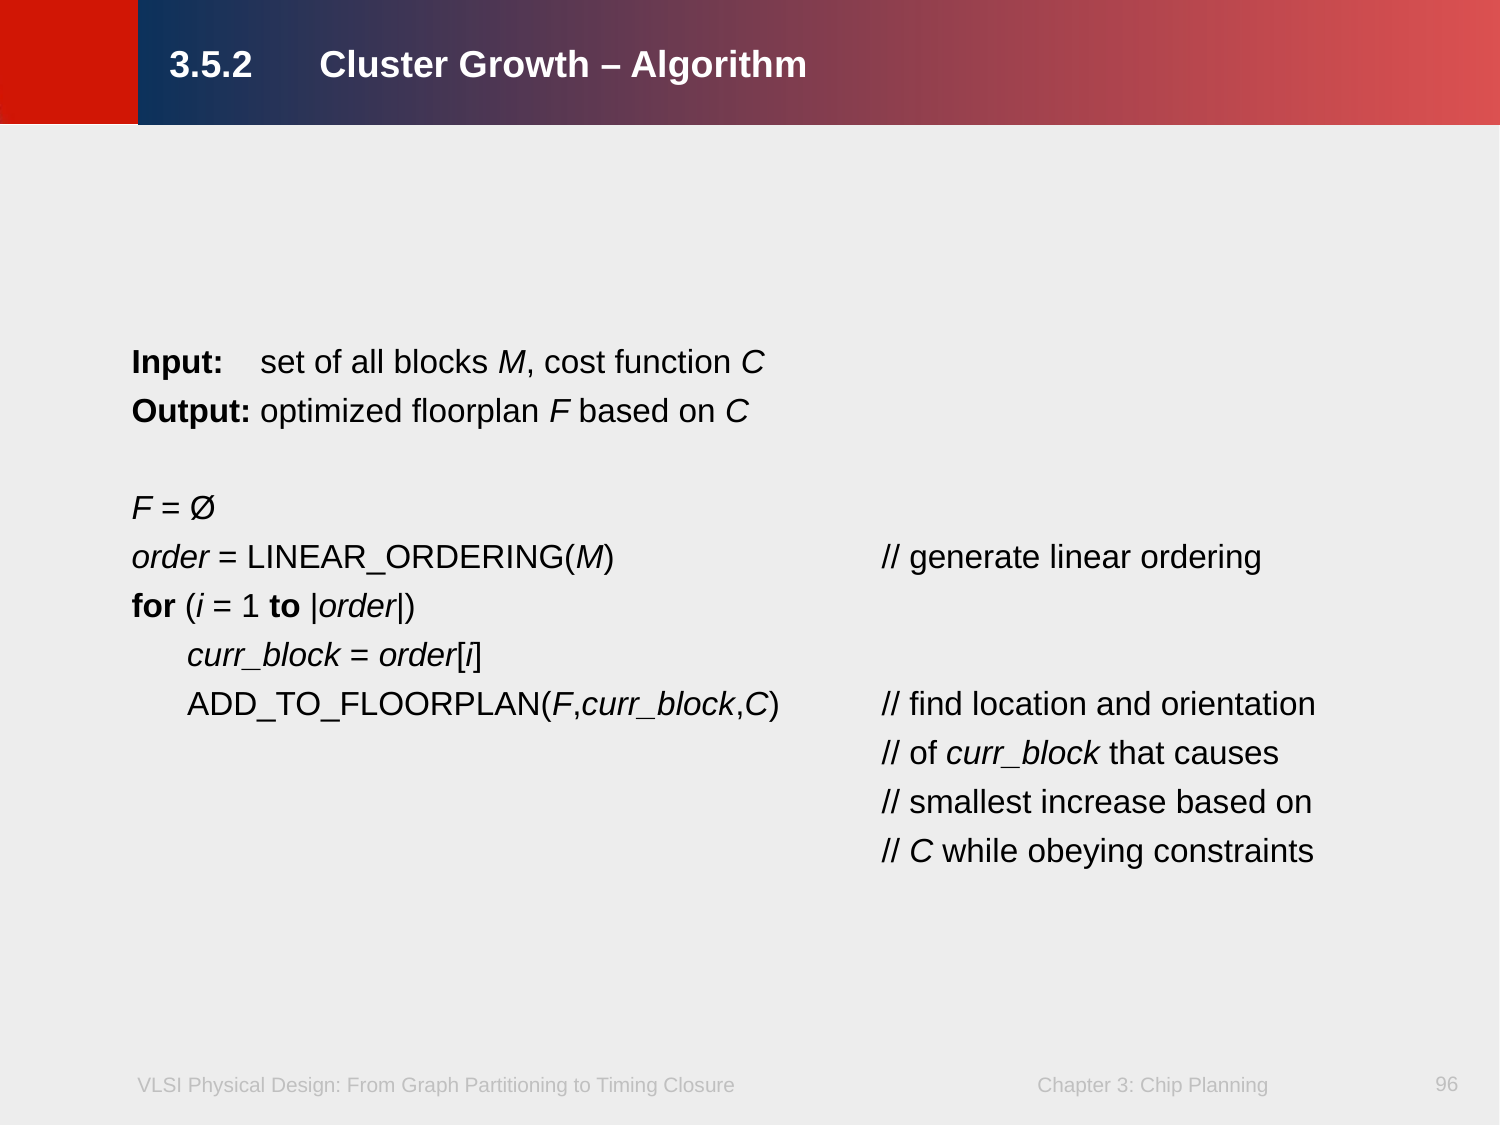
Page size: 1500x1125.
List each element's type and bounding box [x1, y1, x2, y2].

picture [0, 0, 138, 124]
text_box [100, 274, 1436, 881]
title [138, 0, 1500, 125]
slide_number [1297, 1061, 1475, 1109]
